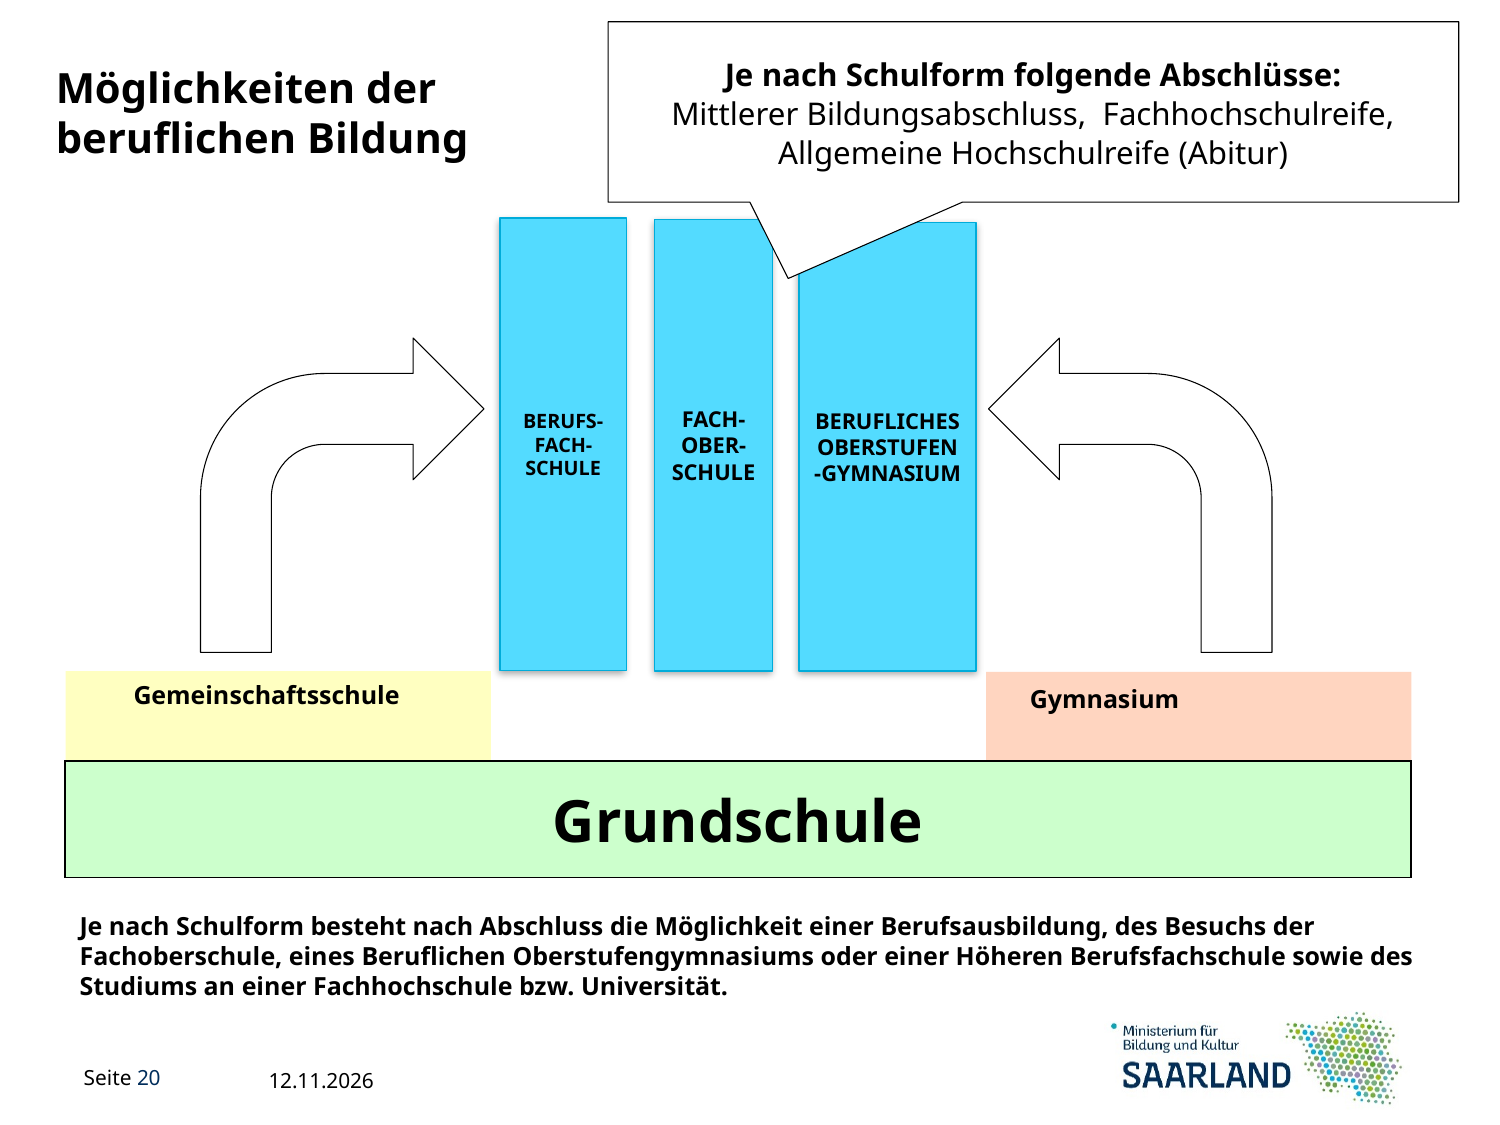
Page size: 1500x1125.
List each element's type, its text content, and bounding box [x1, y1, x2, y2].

text_box Möglichkeiten der beruflichen Bildung [41, 54, 608, 170]
picture [1104, 1008, 1414, 1125]
text_box Je nach Schulform folgende Abschlüsse: Mittlerer Bildungsabschluss, Fachhochschulreife, Allgemeine Hochschulreife (Abitur) [605, 19, 1461, 281]
text_box BERUFS-FACH-SCHULE [499, 217, 627, 669]
text_box BERUFLICHES OBERSTUFEN-GYMNASIUM [798, 222, 977, 669]
text_box 09.11.2022 [253, 1060, 443, 1096]
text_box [64, 670, 1412, 878]
text_box Je nach Schulform besteht nach Abschluss die Möglichkeit einer Berufsausbildung, des Besuchs der Fachoberschule, eines Beruflichen Oberstufengymnasiums oder einer Höheren Berufsfachschule sowie des Studiums an einer Fachhochschule bzw. Universität. [64, 902, 1435, 1008]
text_box FACH-OBER-SCHULE [654, 219, 773, 669]
text_box [986, 336, 1275, 655]
text_box [198, 336, 487, 655]
